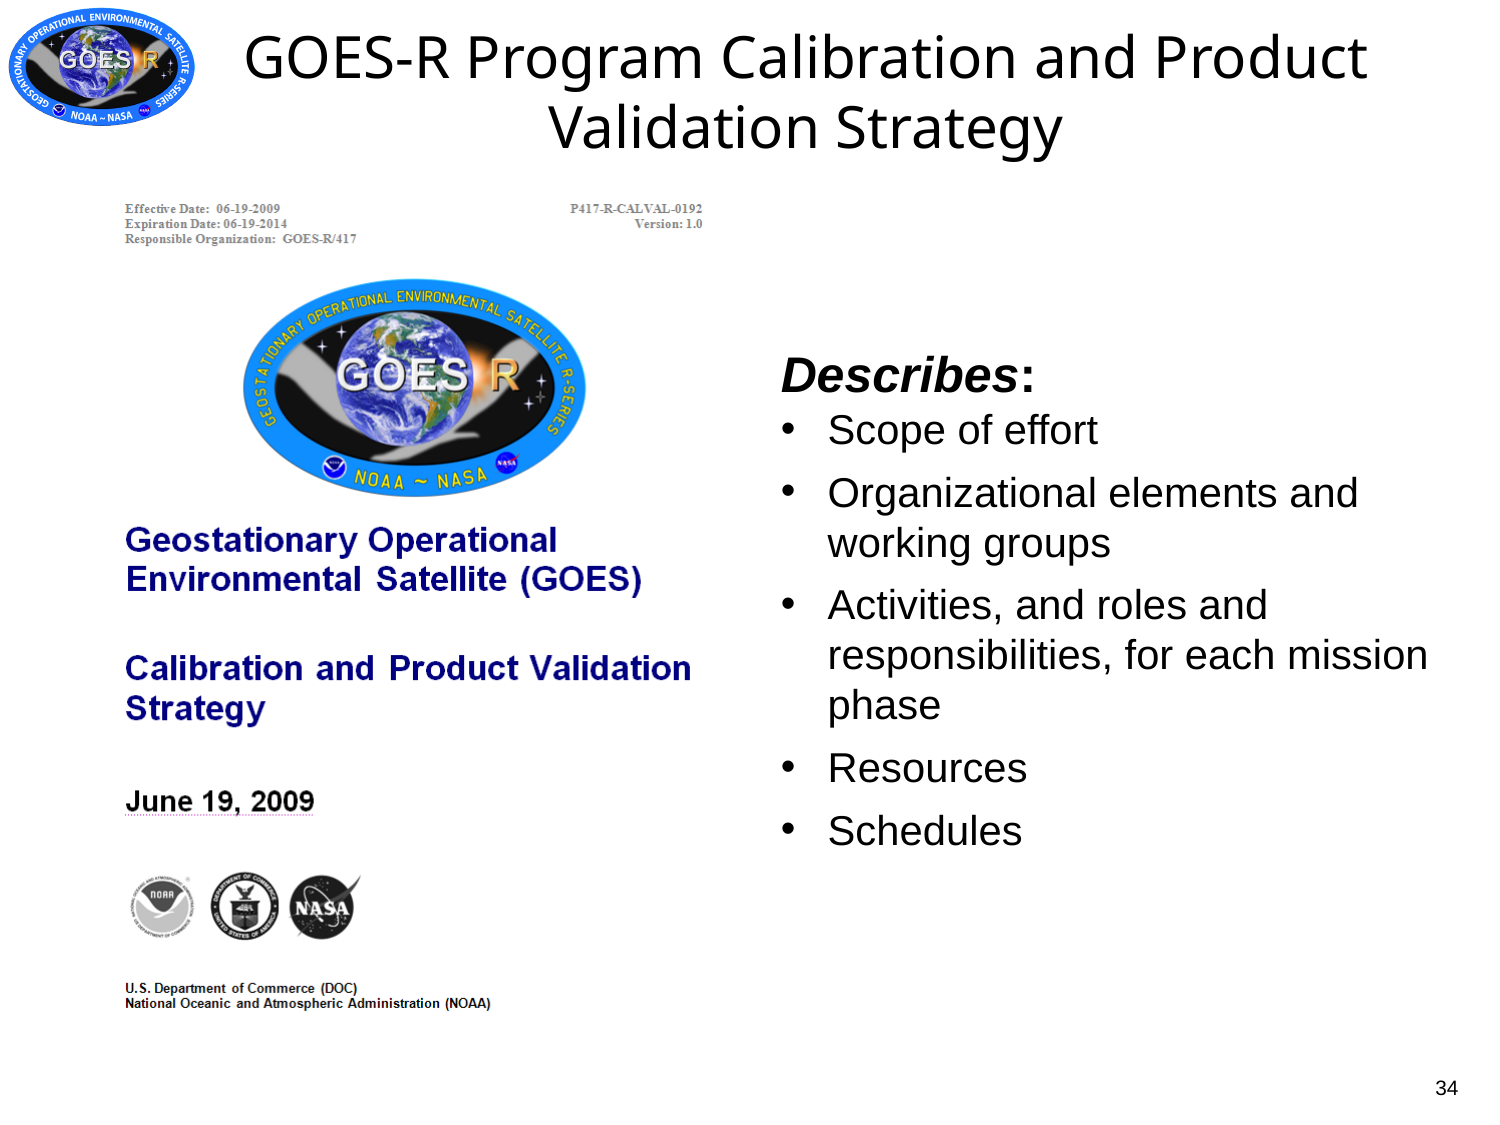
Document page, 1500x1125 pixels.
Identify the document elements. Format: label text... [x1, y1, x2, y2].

picture [109, 192, 716, 1021]
picture [0, 0, 203, 134]
slide_number 34 [1123, 1066, 1474, 1125]
text_box GOES-R Program Calibration and Product Validation Strategy [207, 12, 1405, 168]
text_box Describes: Scope of effort Organizational elements and working groups Activities, and roles and responsibilities, for each mission phase Resources Schedules [766, 335, 1446, 861]
